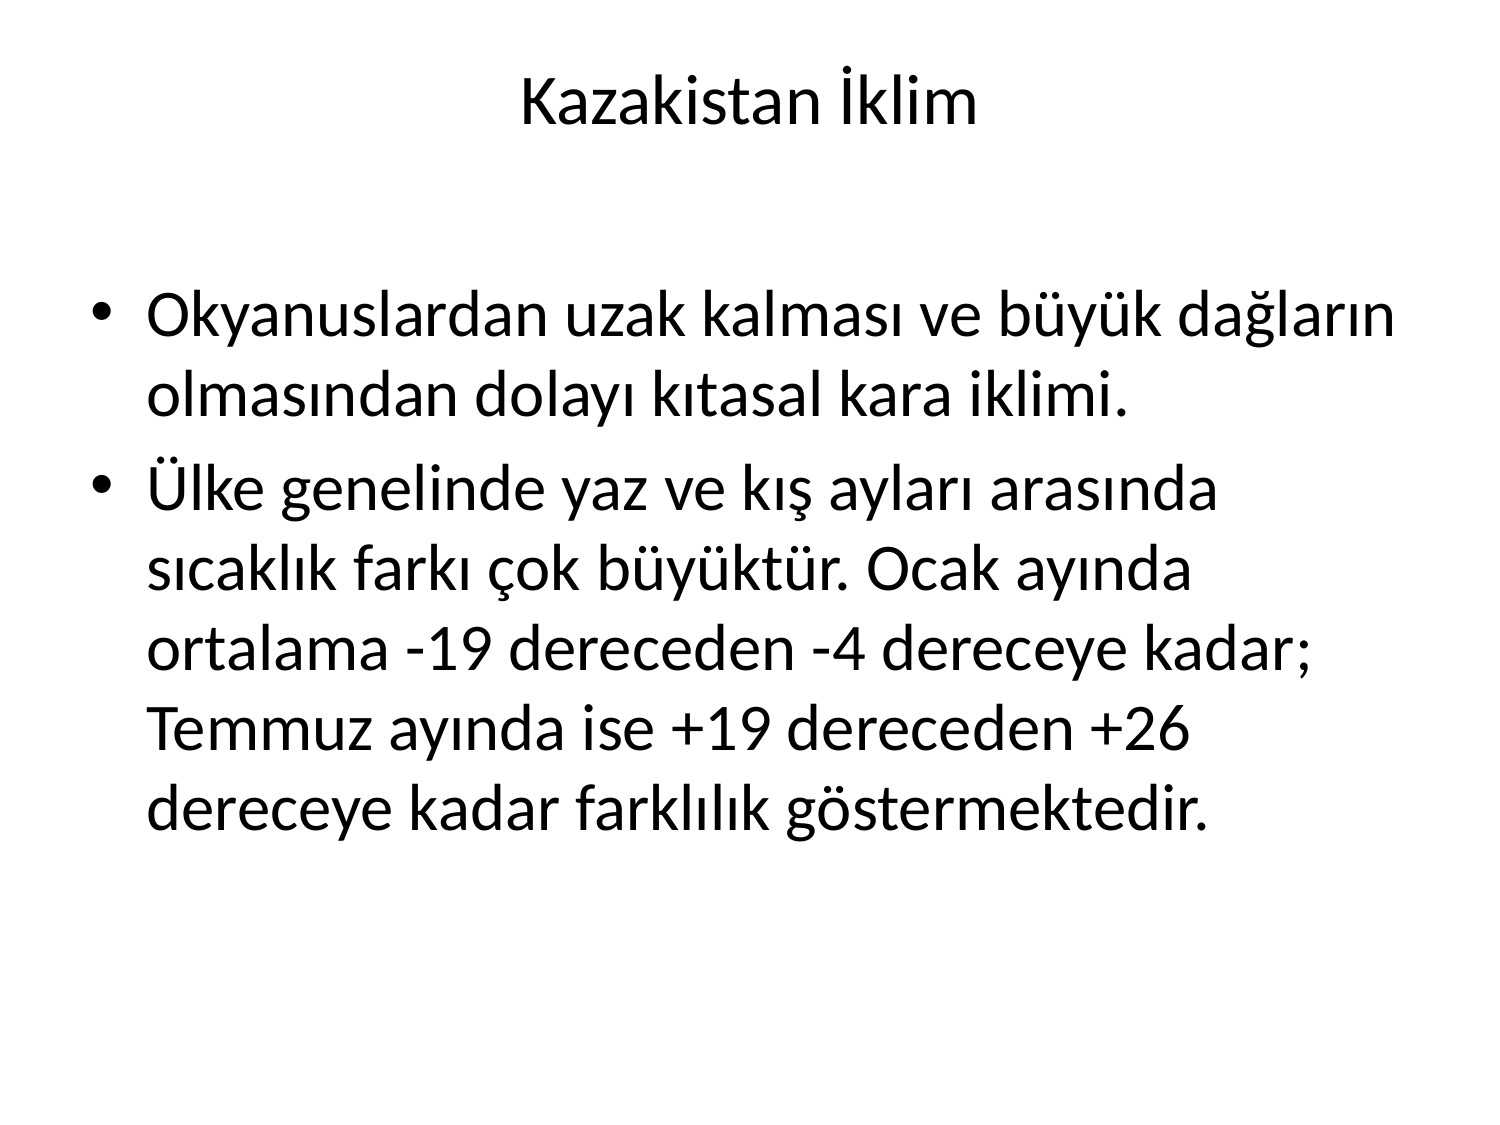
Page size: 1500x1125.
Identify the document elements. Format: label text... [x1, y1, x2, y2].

list Okyanuslardan uzak kalması ve büyük dağların olmasından dolayı kıtasal kara iklimi. Ülke genelinde yaz ve kış ayları arasında sıcaklık farkı çok büyüktür. Ocak ayında ortalama -19 dereceden -4 dereceye kadar; Temmuz ayında ise +19 dereceden +26 dereceye kadar farklılık göstermektedir. [75, 262, 1425, 1005]
title Kazakistan İklim [75, 45, 1425, 233]
